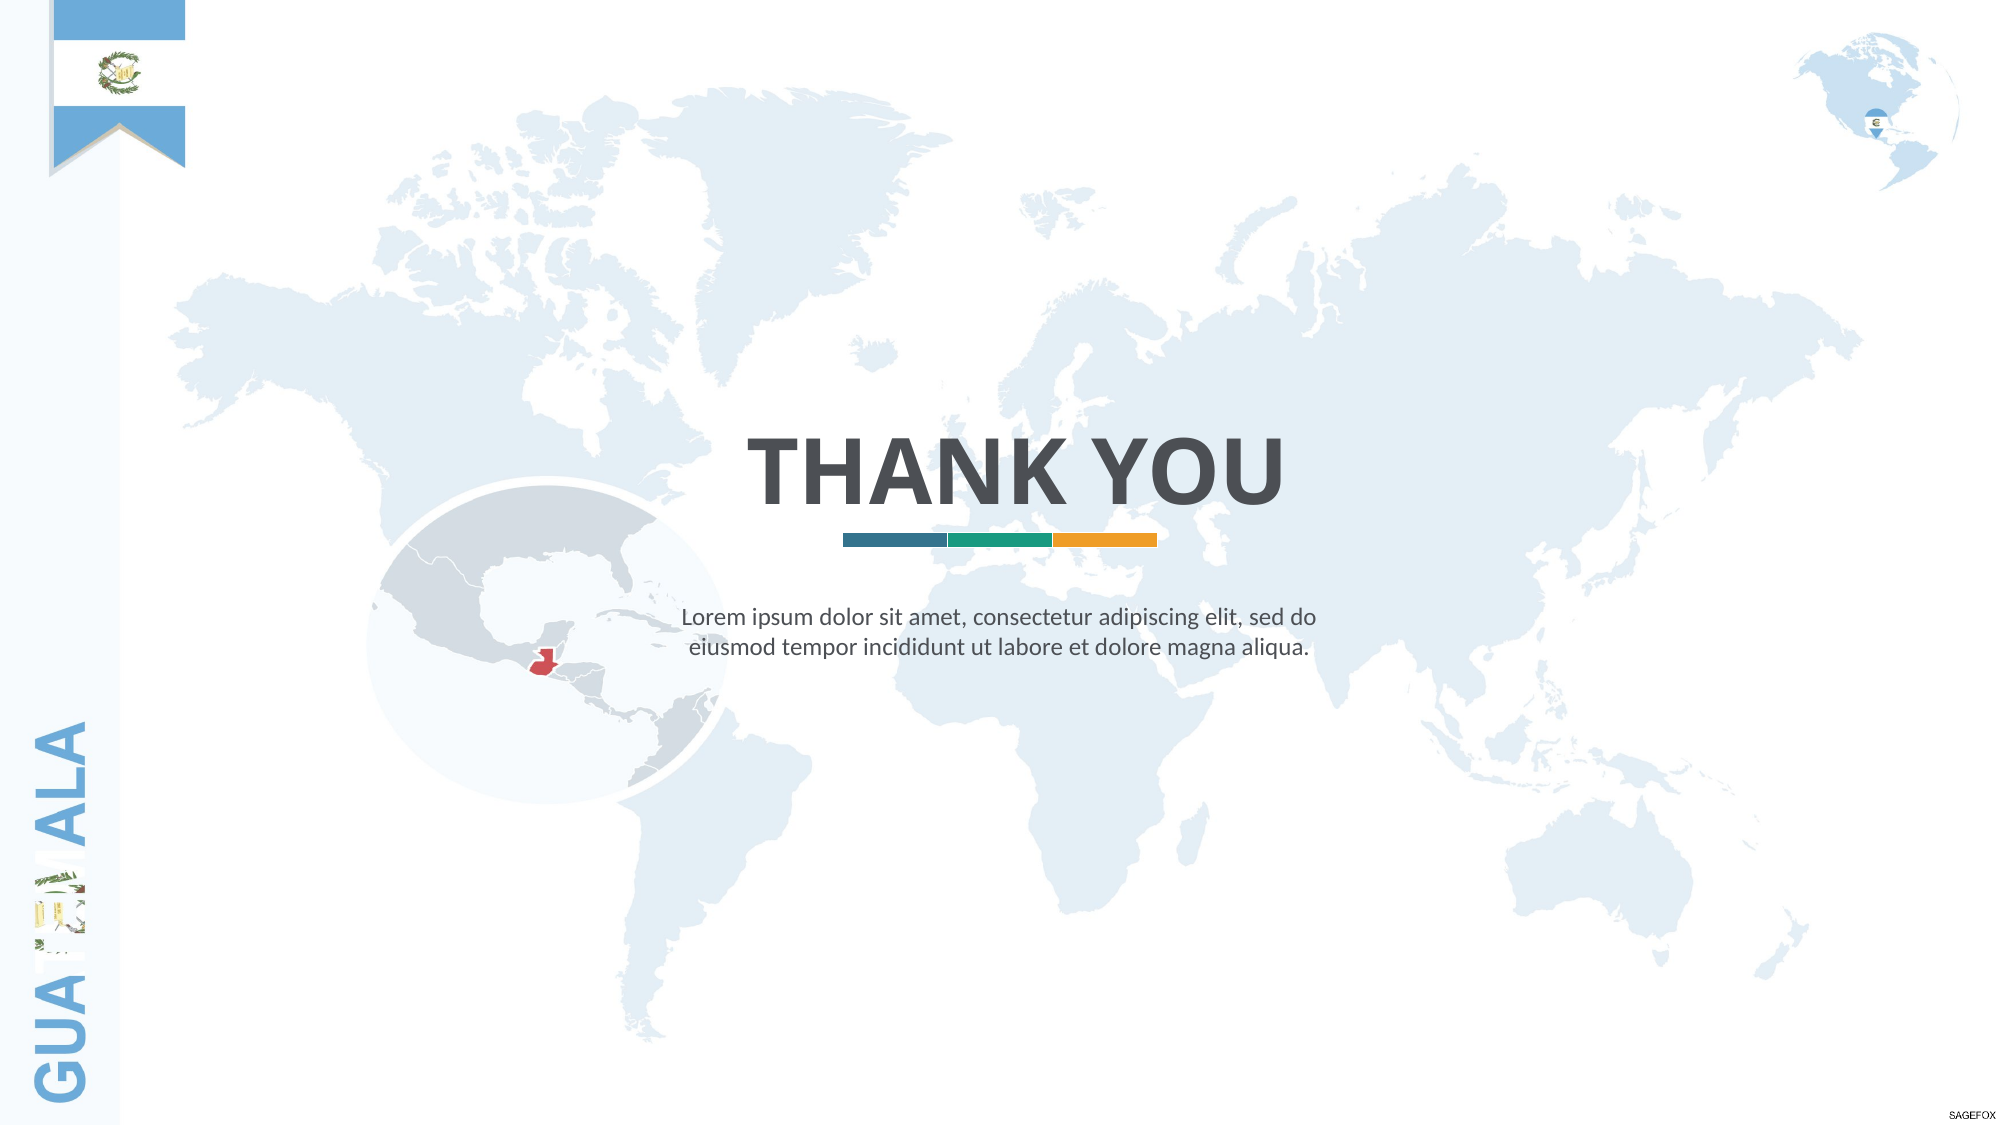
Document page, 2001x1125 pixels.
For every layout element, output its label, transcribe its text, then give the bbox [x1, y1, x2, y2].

text_box THANK YOU [565, 405, 1470, 531]
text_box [842, 532, 1158, 548]
picture [1925, 0, 2001, 1125]
text_box Lorem ipsum dolor sit amet, consectetur adipiscing elit, sed do eiusmod tempor incididunt ut labore et dolore magna aliqua. [660, 593, 1340, 668]
